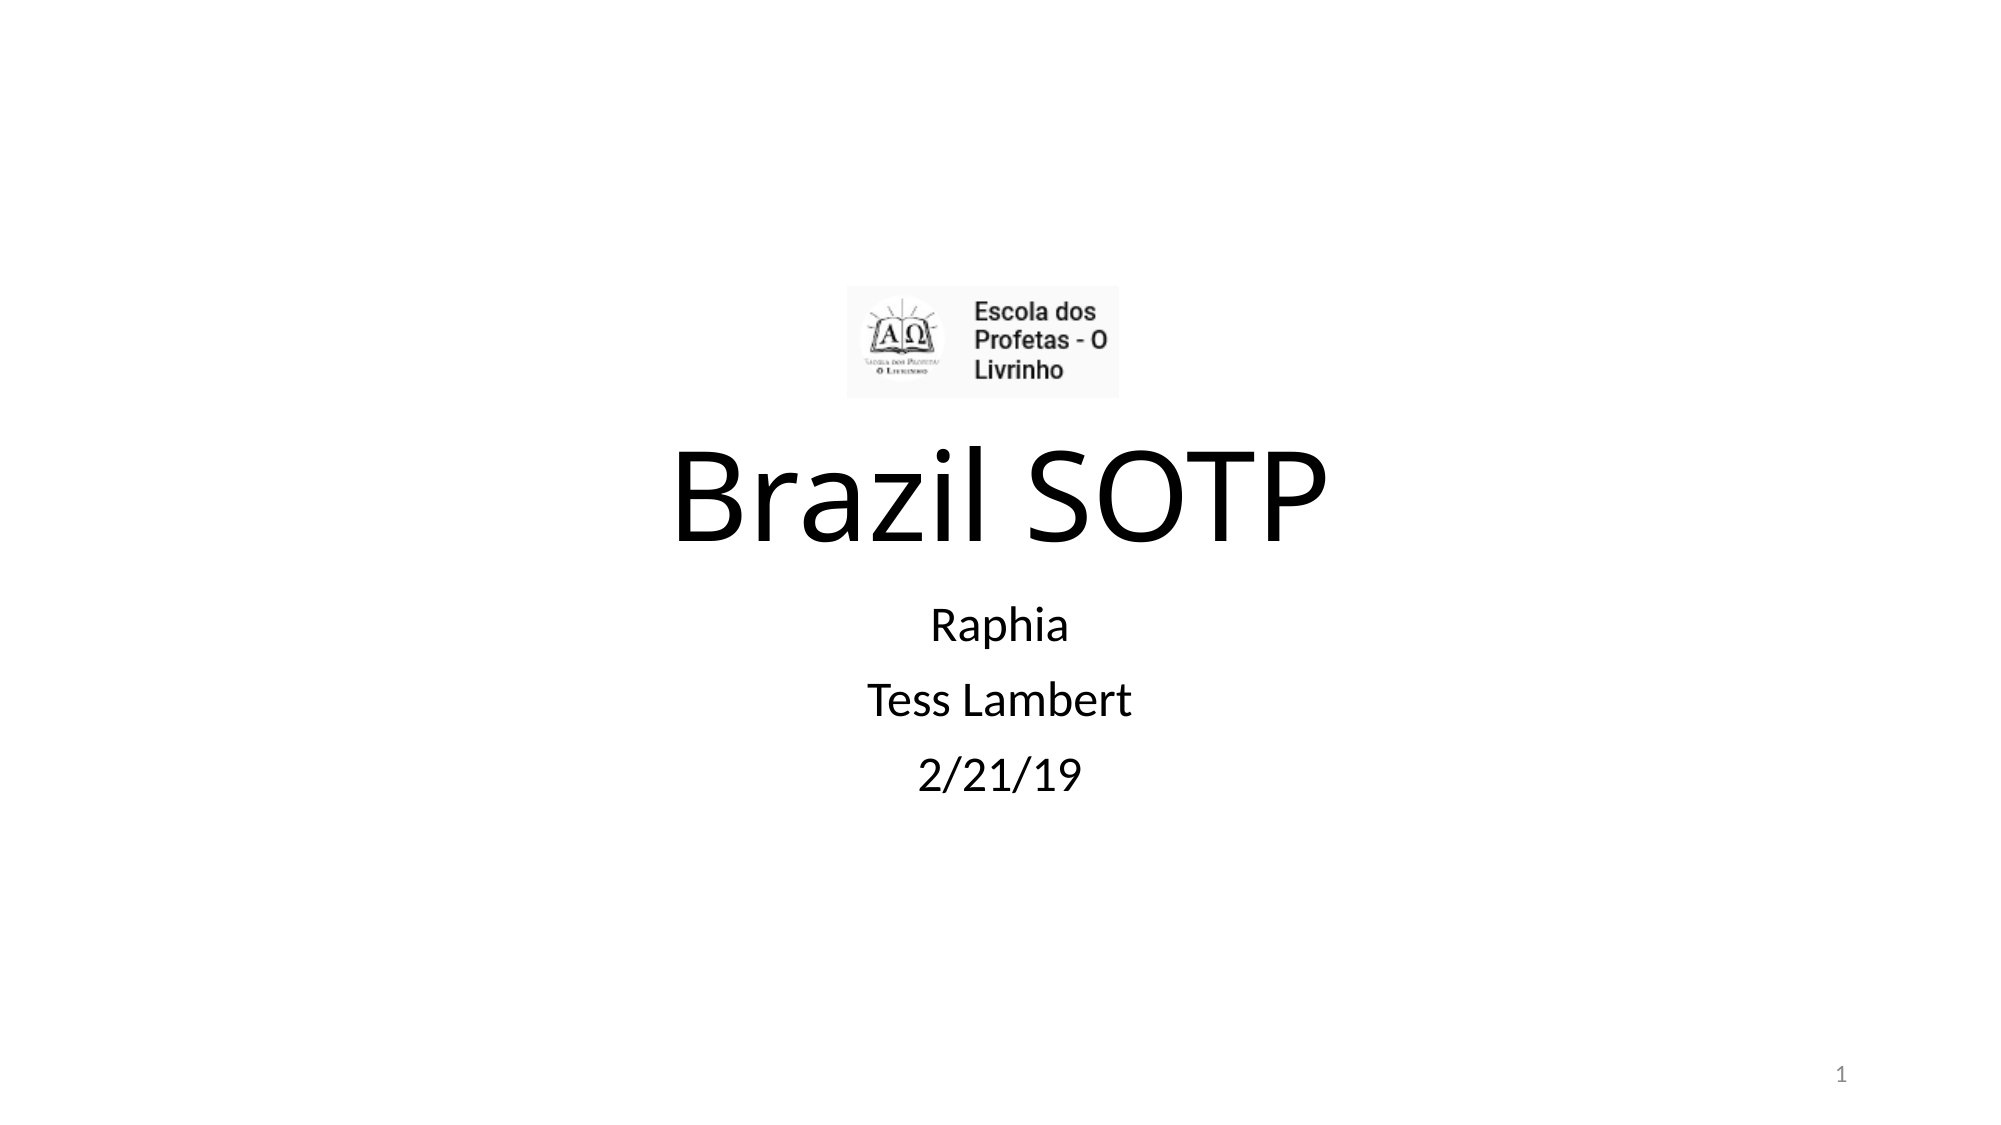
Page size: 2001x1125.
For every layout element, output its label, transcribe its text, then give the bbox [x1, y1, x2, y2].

picture [847, 286, 1119, 398]
title Brazil SOTP [249, 184, 1750, 576]
subtitle Raphia Tess Lambert 2/21/19 [249, 590, 1750, 863]
slide_number 1 [1412, 1042, 1863, 1103]
